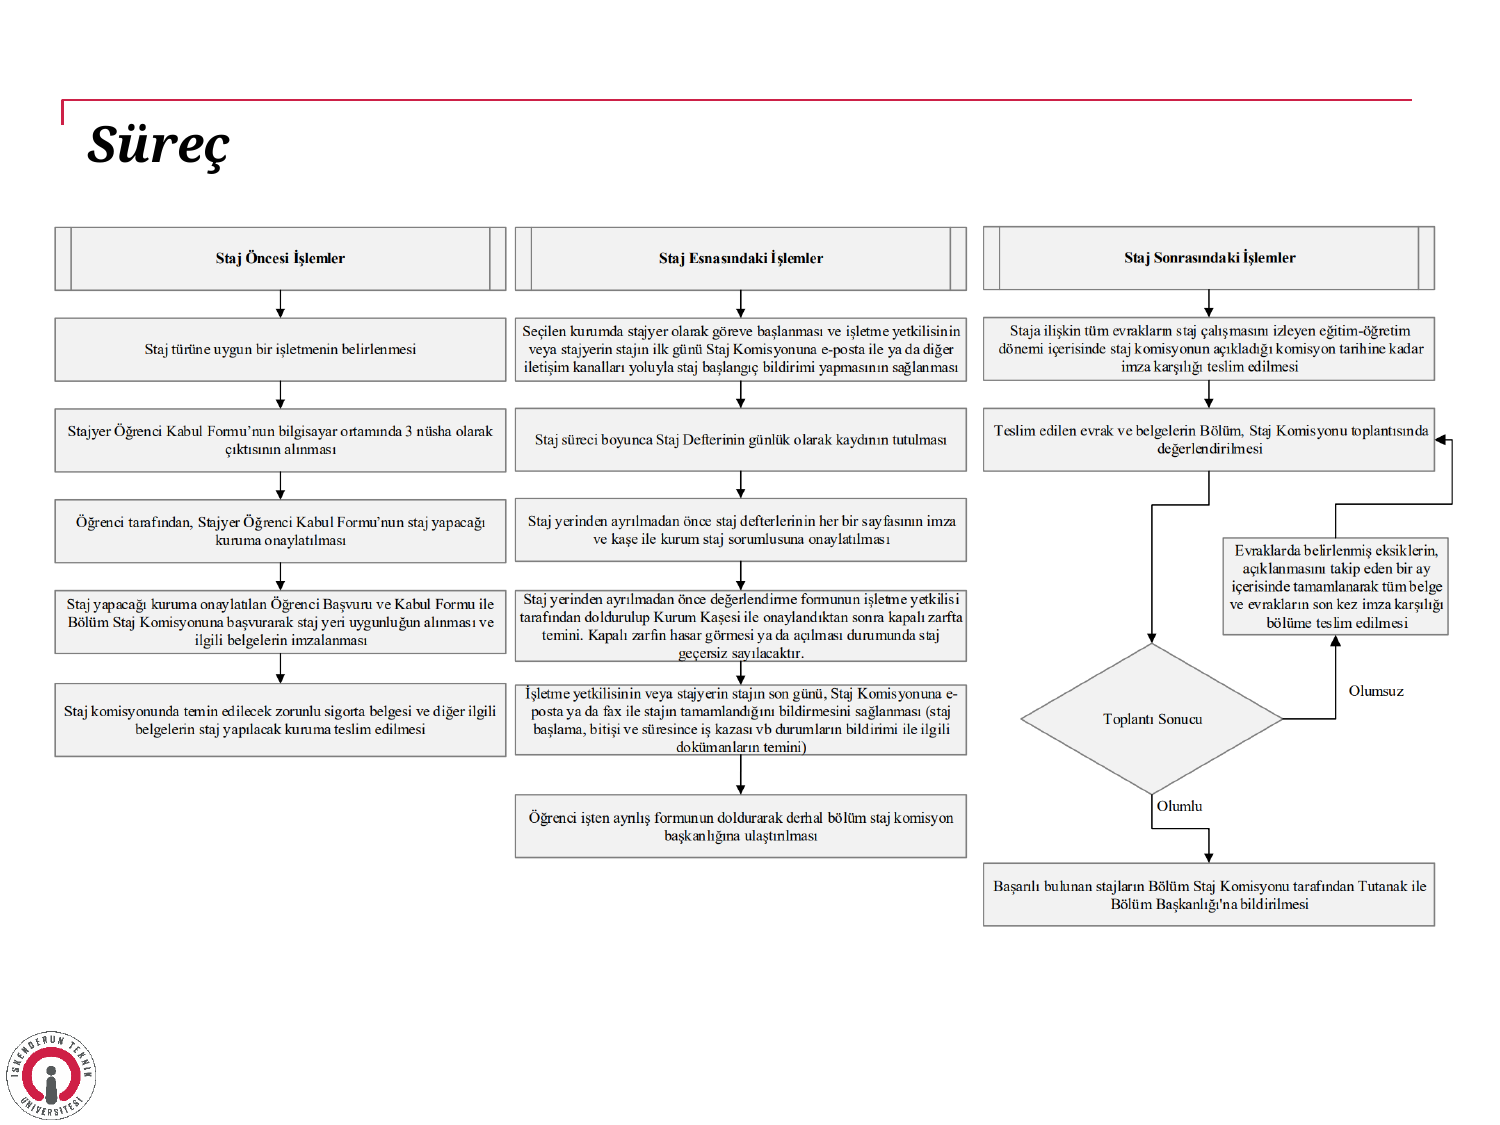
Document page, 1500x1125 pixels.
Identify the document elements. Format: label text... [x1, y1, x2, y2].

picture [6, 1031, 96, 1120]
picture [40, 220, 1460, 939]
title Süreç [87, 112, 1413, 219]
